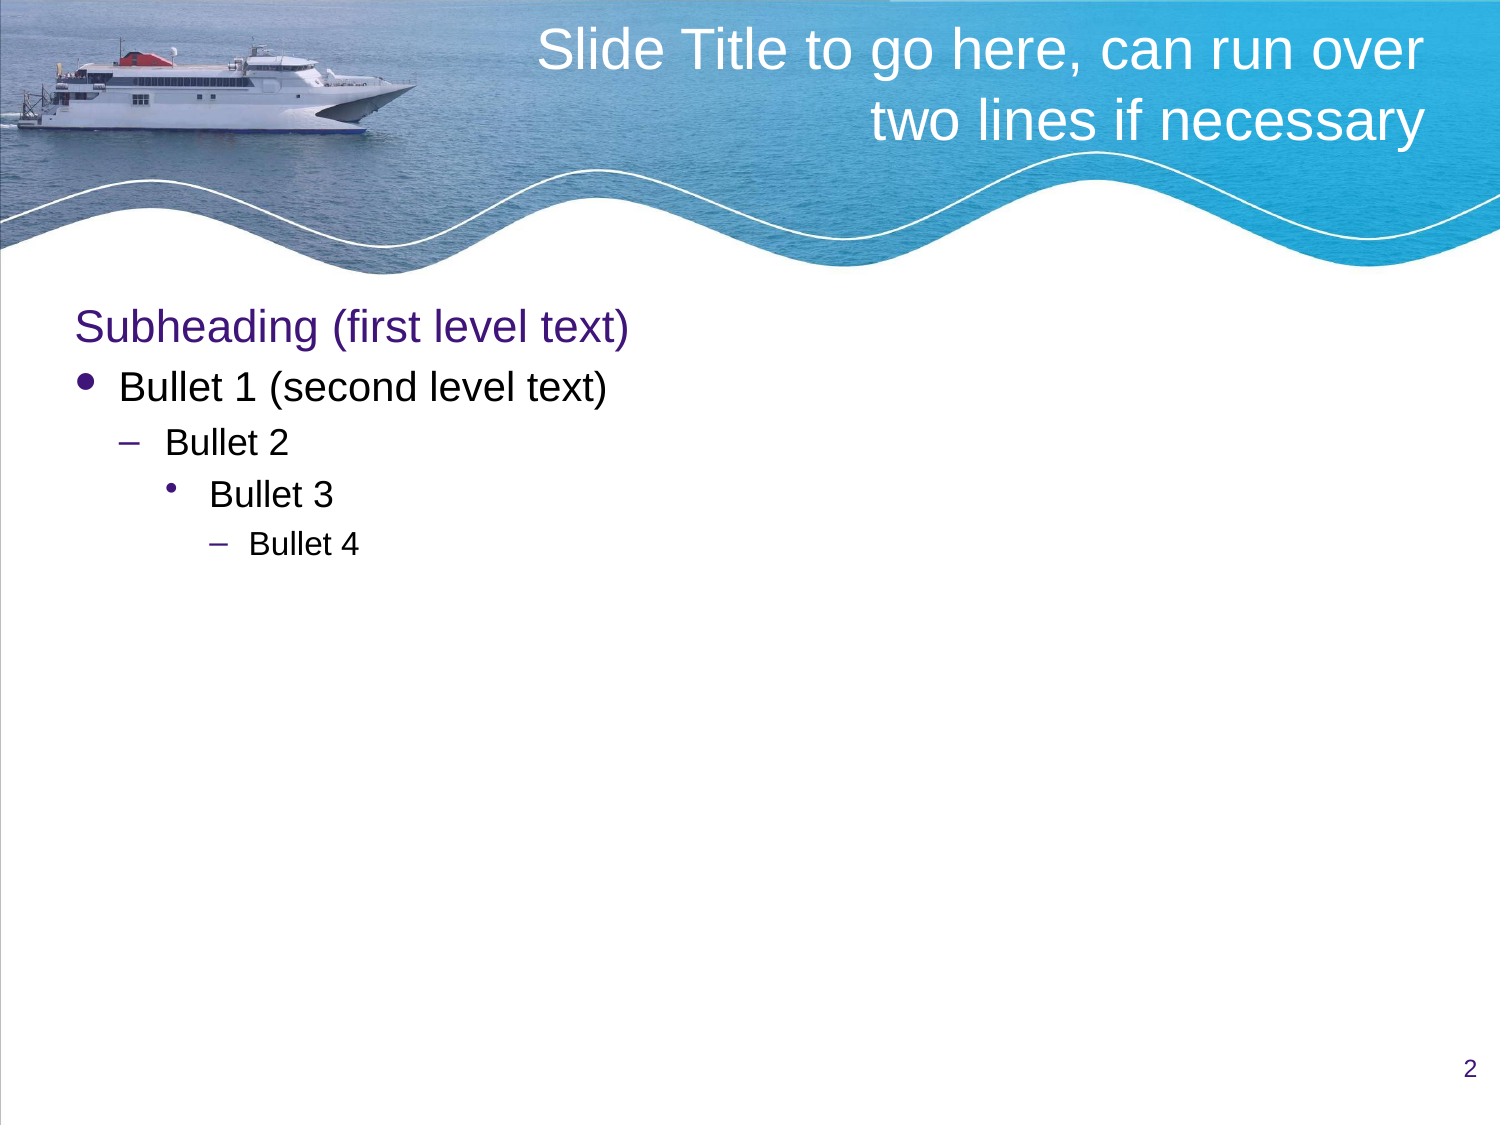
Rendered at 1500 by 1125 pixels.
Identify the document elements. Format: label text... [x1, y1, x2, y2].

list Subheading (first level text) Bullet 1 (second level text) Bullet 2 Bullet 3 Bullet 4 [74, 296, 1426, 1035]
picture [0, 0, 1500, 1125]
slide_number 2 [1400, 1037, 1493, 1098]
title Slide Title to go here, can run over two lines if necessary [514, 11, 1427, 150]
